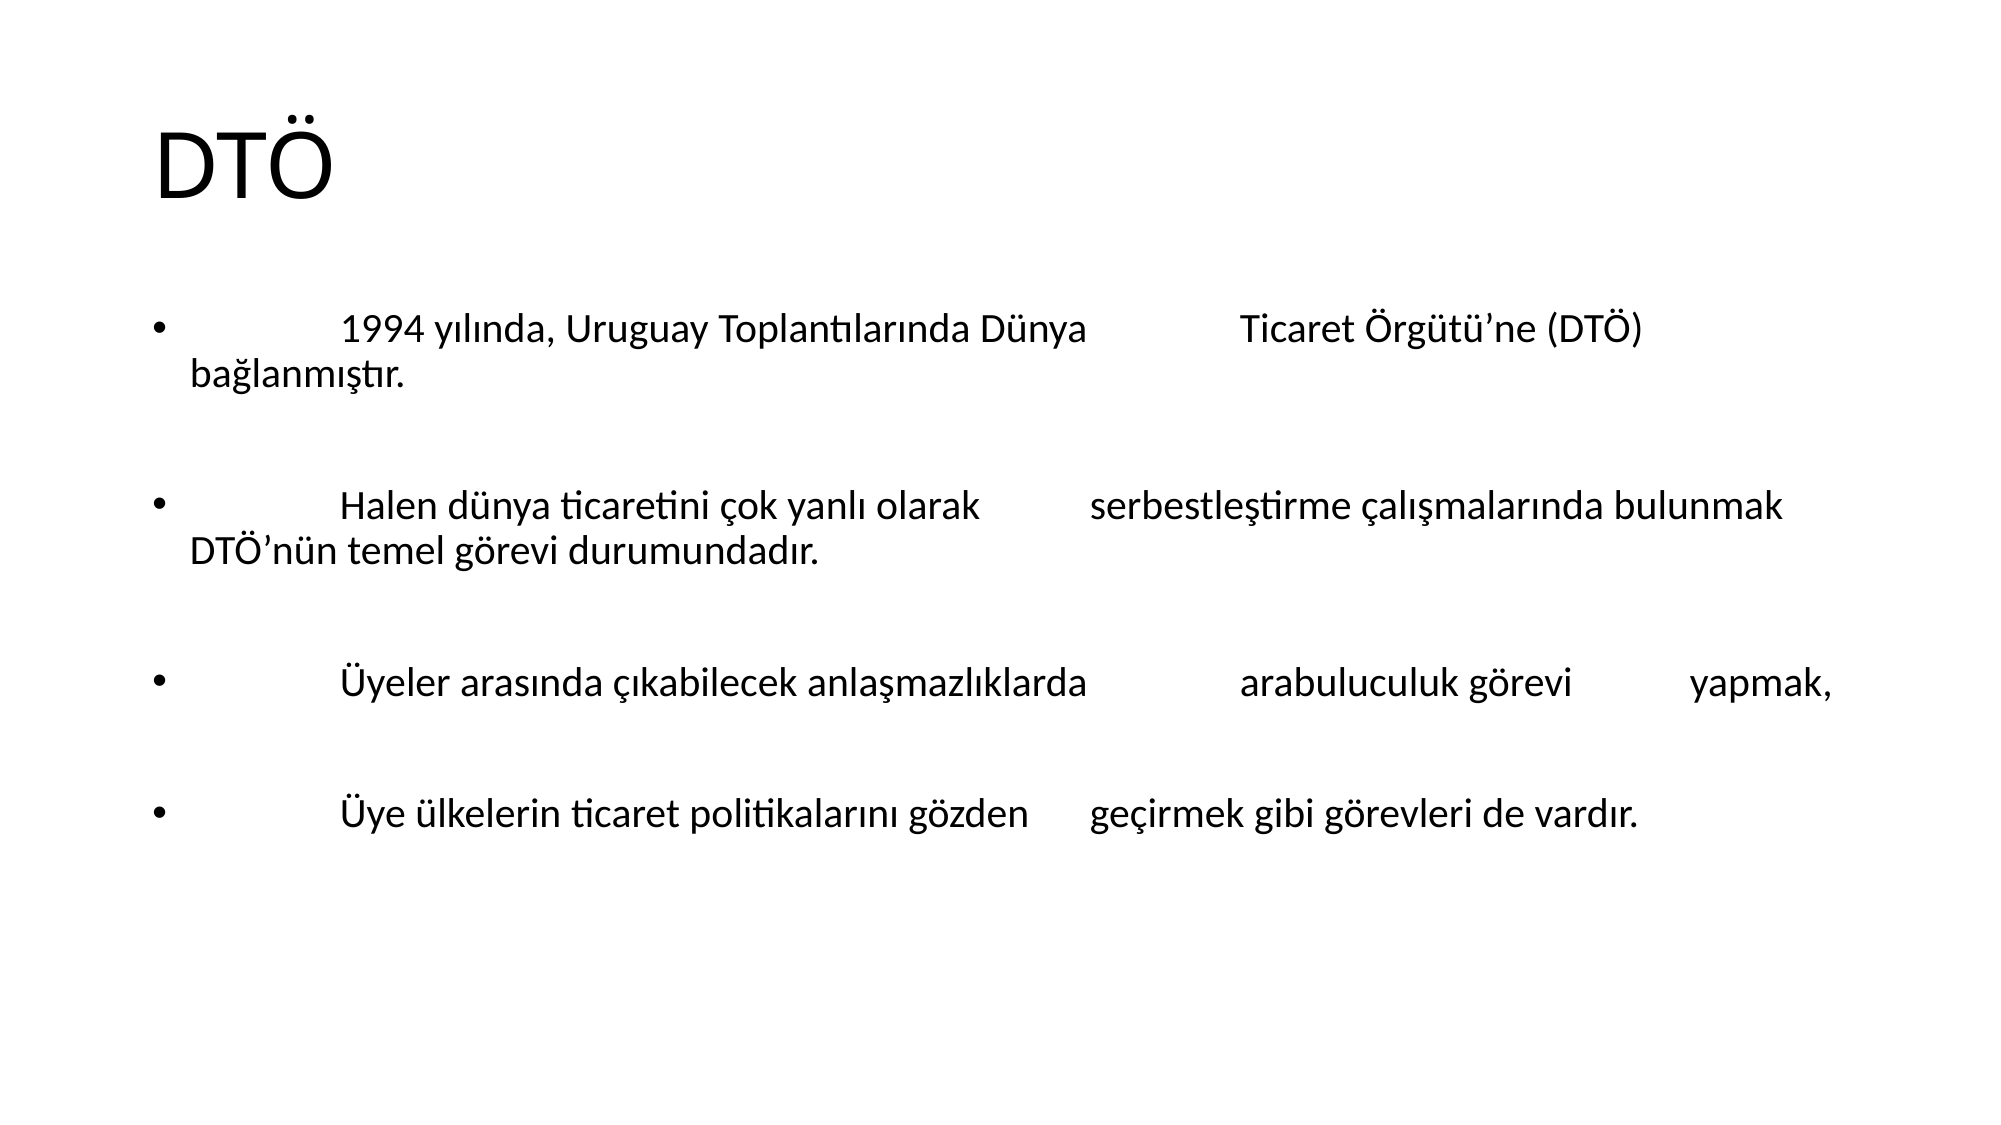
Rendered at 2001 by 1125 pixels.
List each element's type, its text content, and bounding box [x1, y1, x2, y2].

list 1994 yılında, Uruguay Toplantılarında Dünya Ticaret Örgütü’ne (DTÖ) bağlanmıştır. Halen dünya ticaretini çok yanlı olarak serbestleştirme çalışmalarında bulunmak DTÖ’nün temel görevi durumundadır. Üyeler arasında çıkabilecek anlaşmazlıklarda arabuluculuk görevi yapmak, Üye ülkelerin ticaret politikalarını gözden geçirmek gibi görevleri de vardır. [137, 299, 1863, 1014]
title DTÖ [137, 59, 1863, 278]
